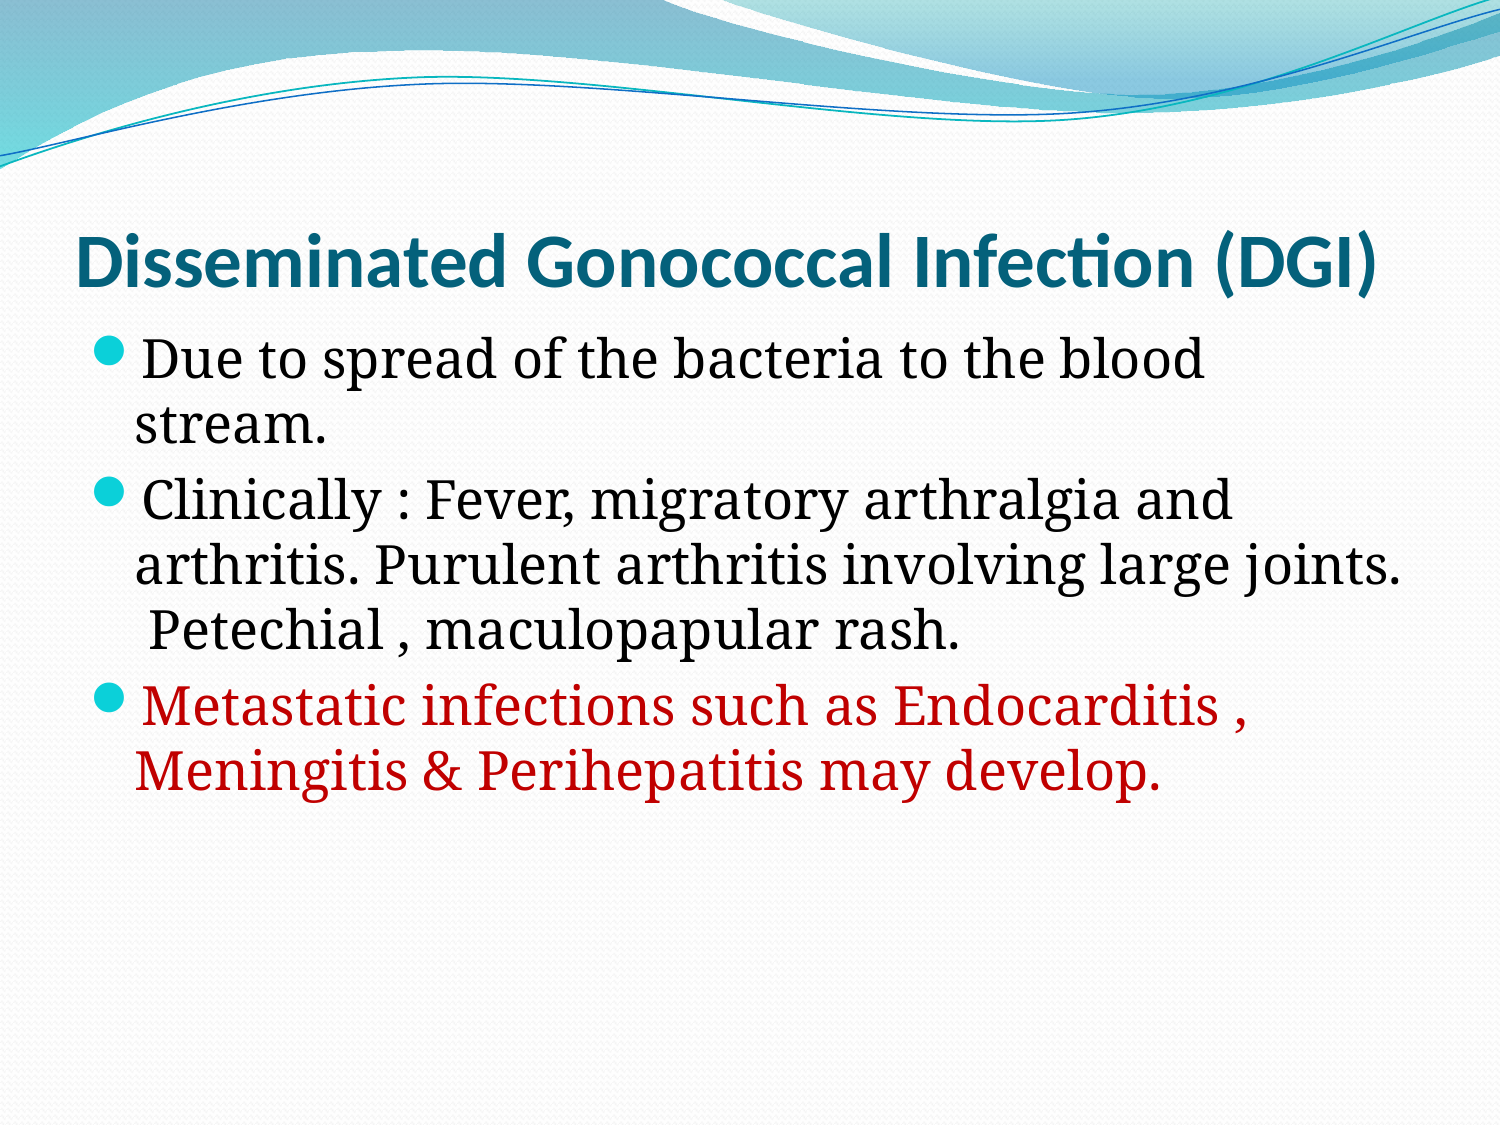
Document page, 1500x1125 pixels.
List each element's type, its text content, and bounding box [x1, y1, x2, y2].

title Disseminated Gonococcal Infection (DGI) [75, 115, 1425, 303]
list Due to spread of the bacteria to the blood stream. Clinically : Fever, migratory arthralgia and arthritis. Purulent arthritis involving large joints. Petechial , maculopapular rash. Metastatic infections such as Endocarditis , Meningitis & Perihepatitis may develop. [75, 317, 1425, 1038]
